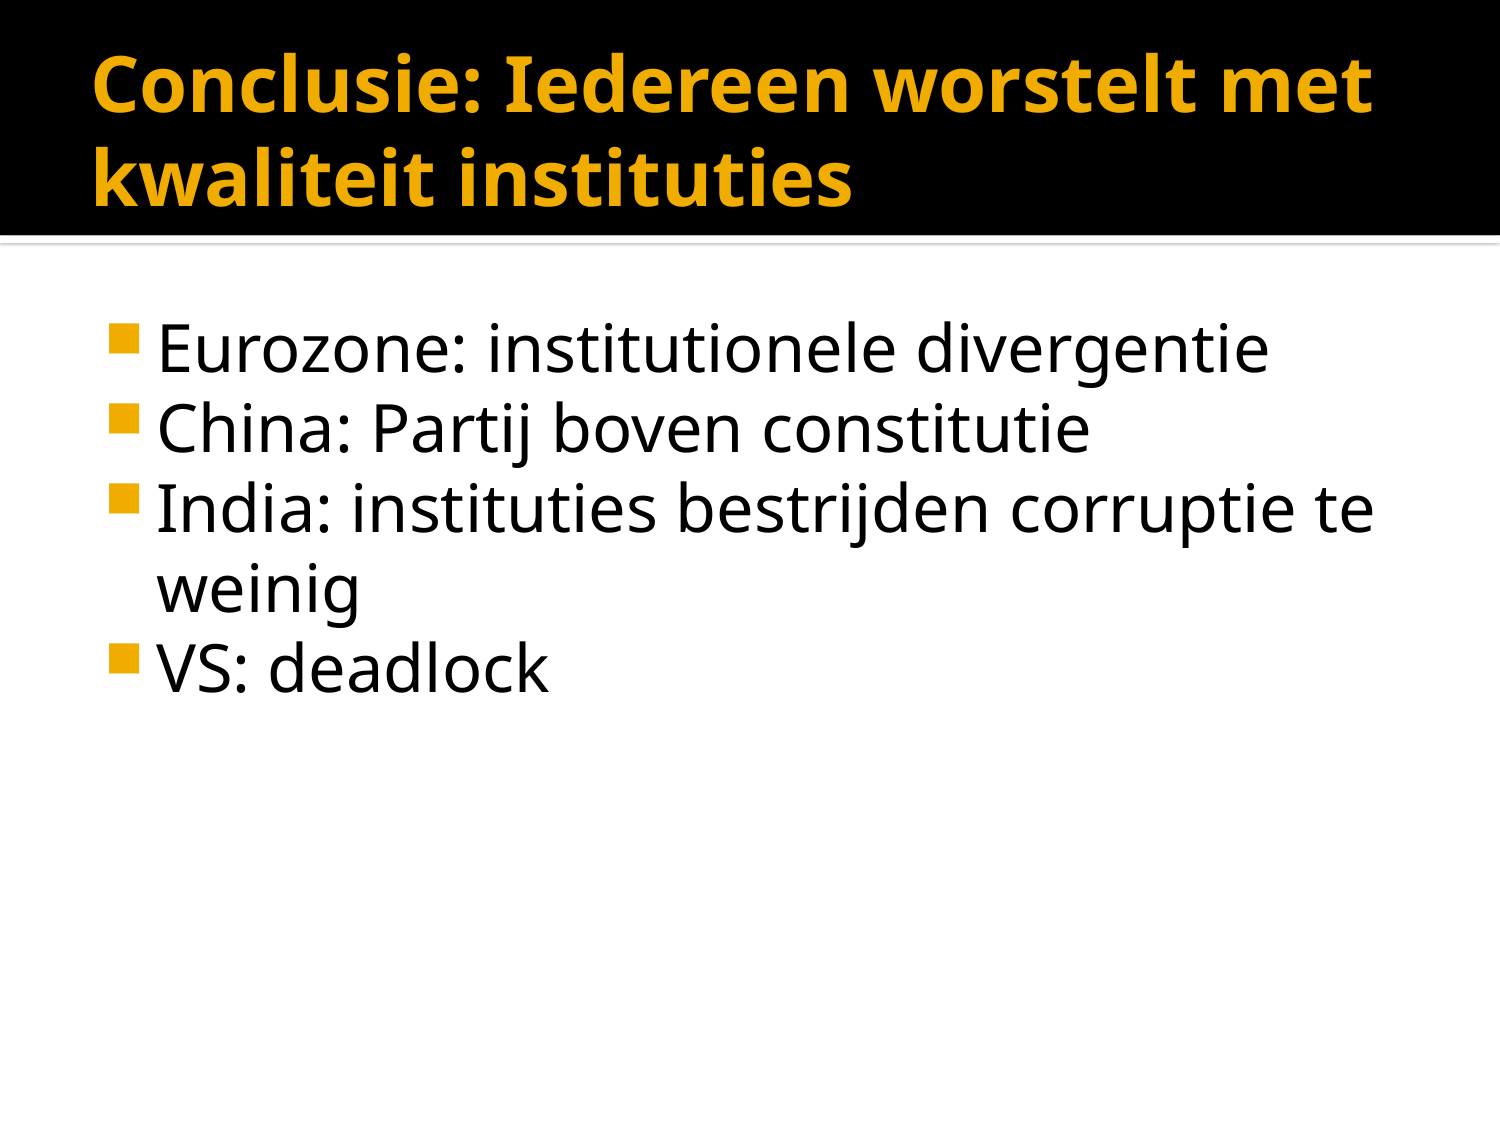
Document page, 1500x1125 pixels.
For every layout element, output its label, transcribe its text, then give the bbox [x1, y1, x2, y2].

list Eurozone: institutionele divergentie China: Partij boven constitutie India: instituties bestrijden corruptie te weinig VS: deadlock [75, 291, 1425, 1050]
title Conclusie: Iedereen worstelt met kwaliteit instituties [75, 25, 1425, 231]
